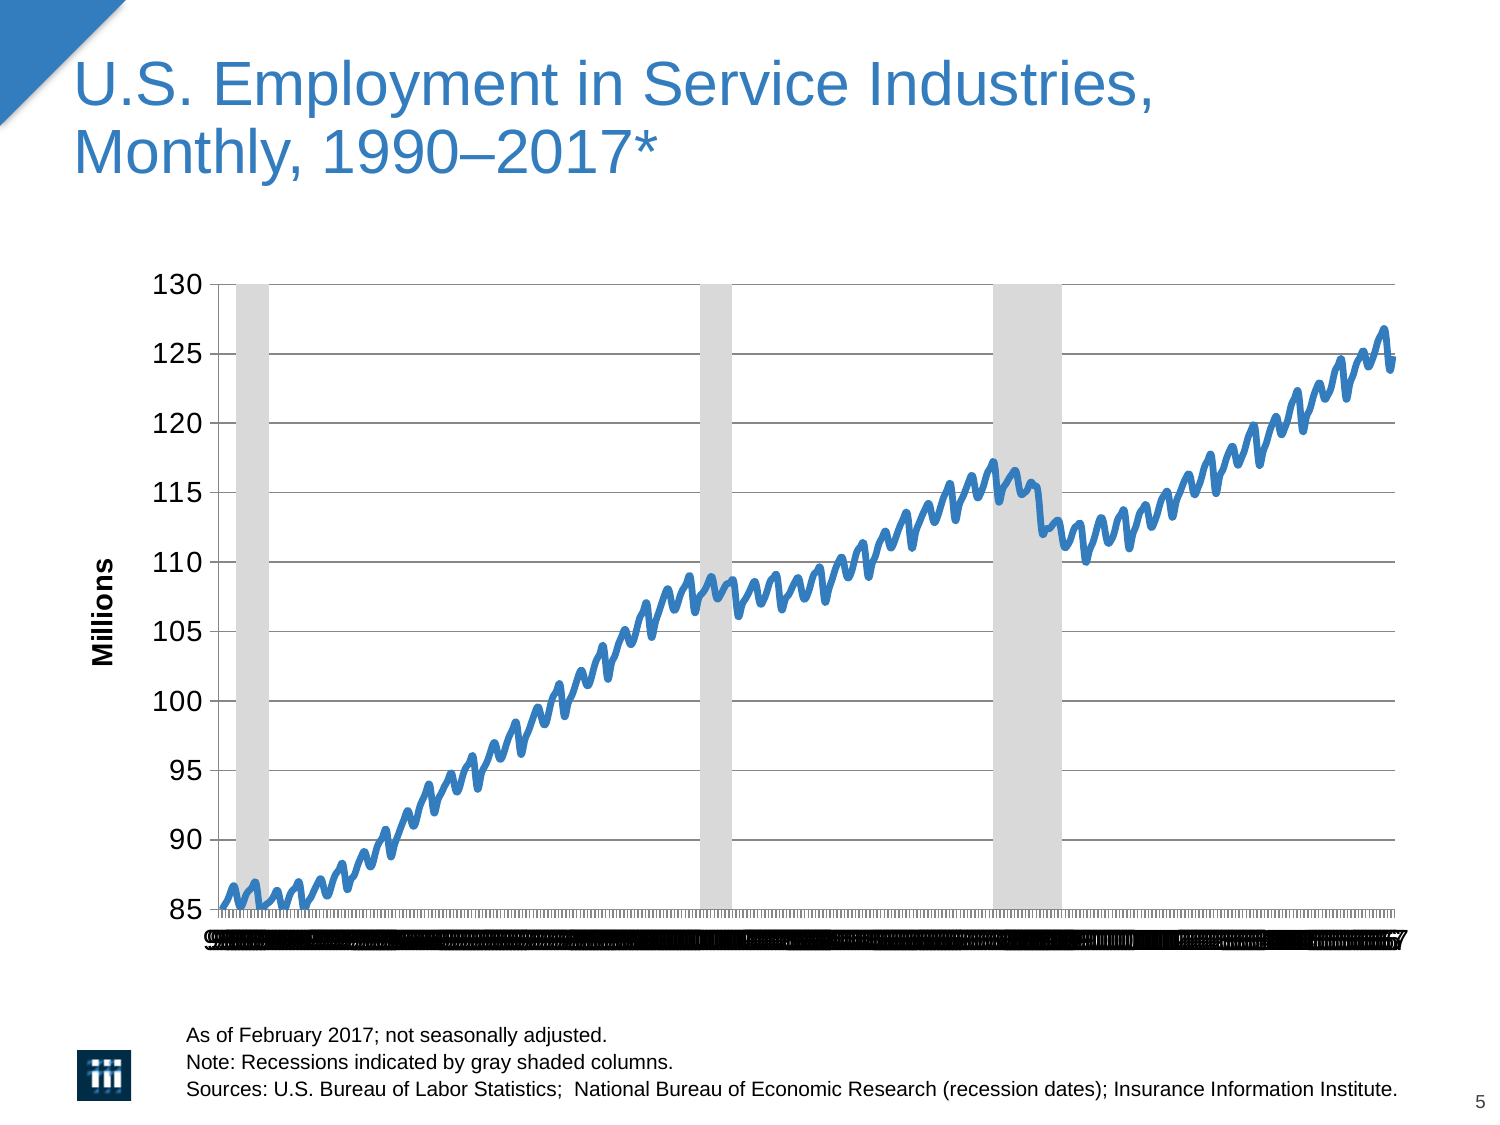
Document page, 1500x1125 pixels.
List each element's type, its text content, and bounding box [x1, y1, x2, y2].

list As of February 2017; not seasonally adjusted. Note: Recessions indicated by gray shaded columns. Sources: U.S. Bureau of Labor Statistics; National Bureau of Economic Research (recession dates); Insurance Information Institute. [186, 1032, 1446, 1101]
chart [76, 251, 1477, 992]
title U.S. Employment in Service Industries, Monthly, 1990–2017* [58, 38, 1446, 195]
